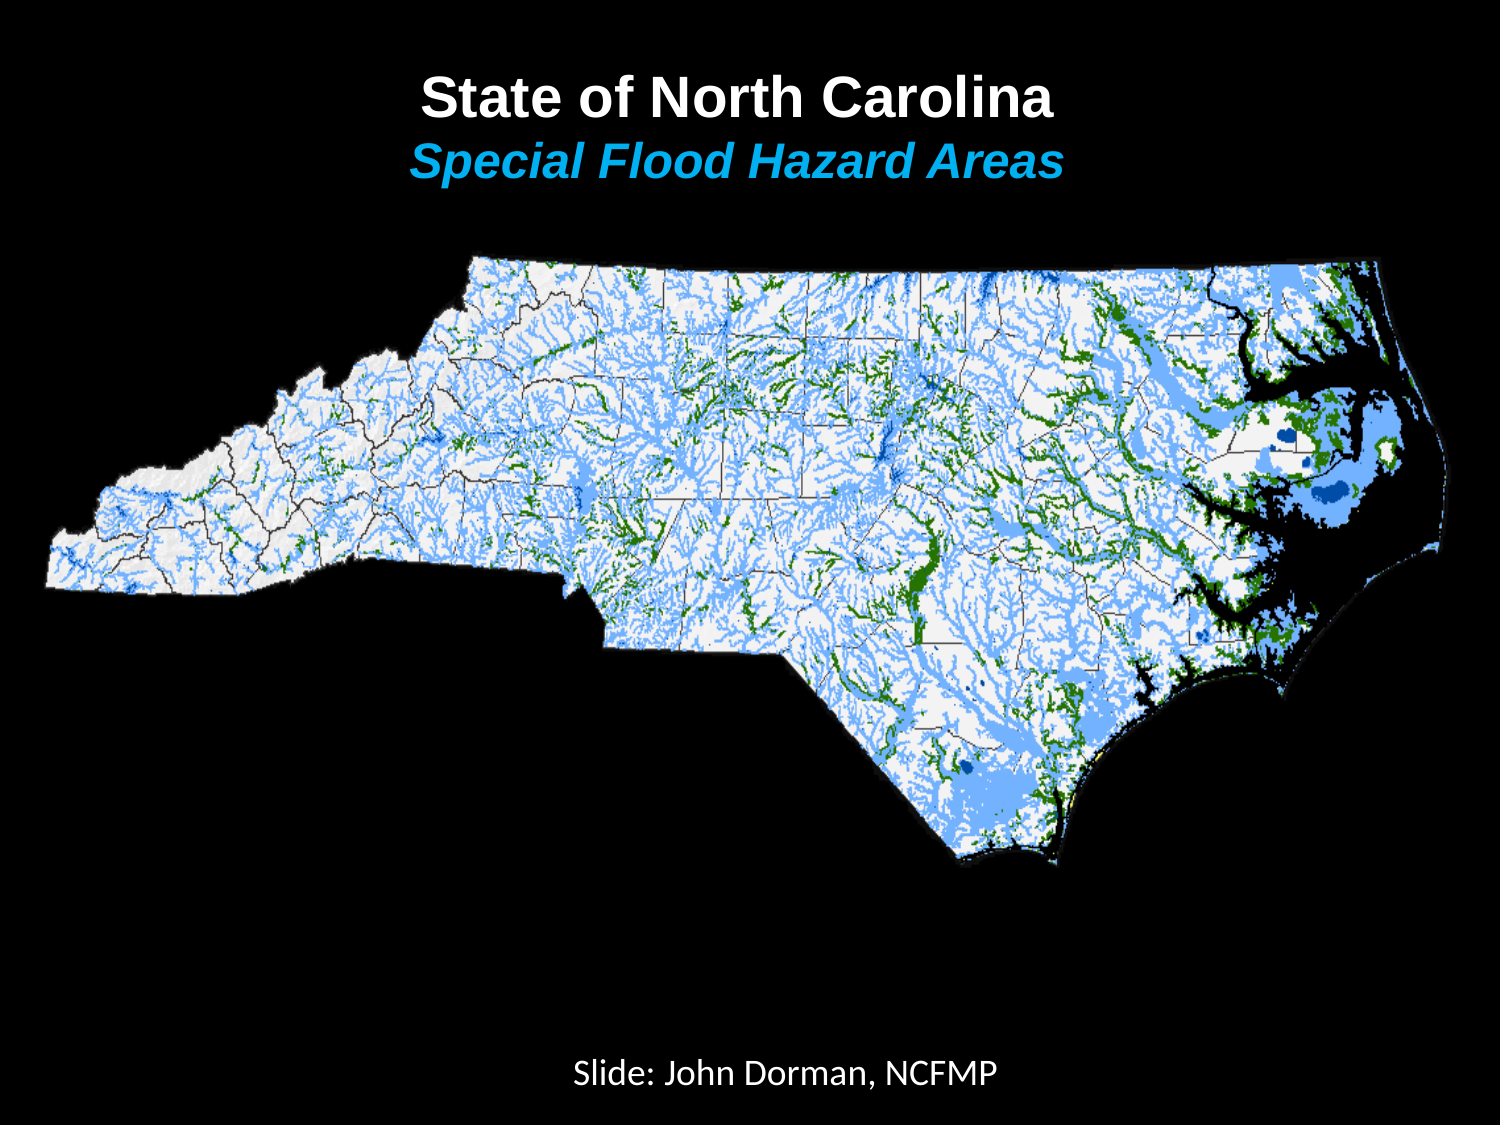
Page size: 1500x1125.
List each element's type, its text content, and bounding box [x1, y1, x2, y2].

picture [0, 211, 1500, 913]
text_box State of North Carolina Special Flood Hazard Areas [0, 51, 1475, 197]
text_box Slide: John Dorman, NCFMP [558, 1040, 1014, 1101]
